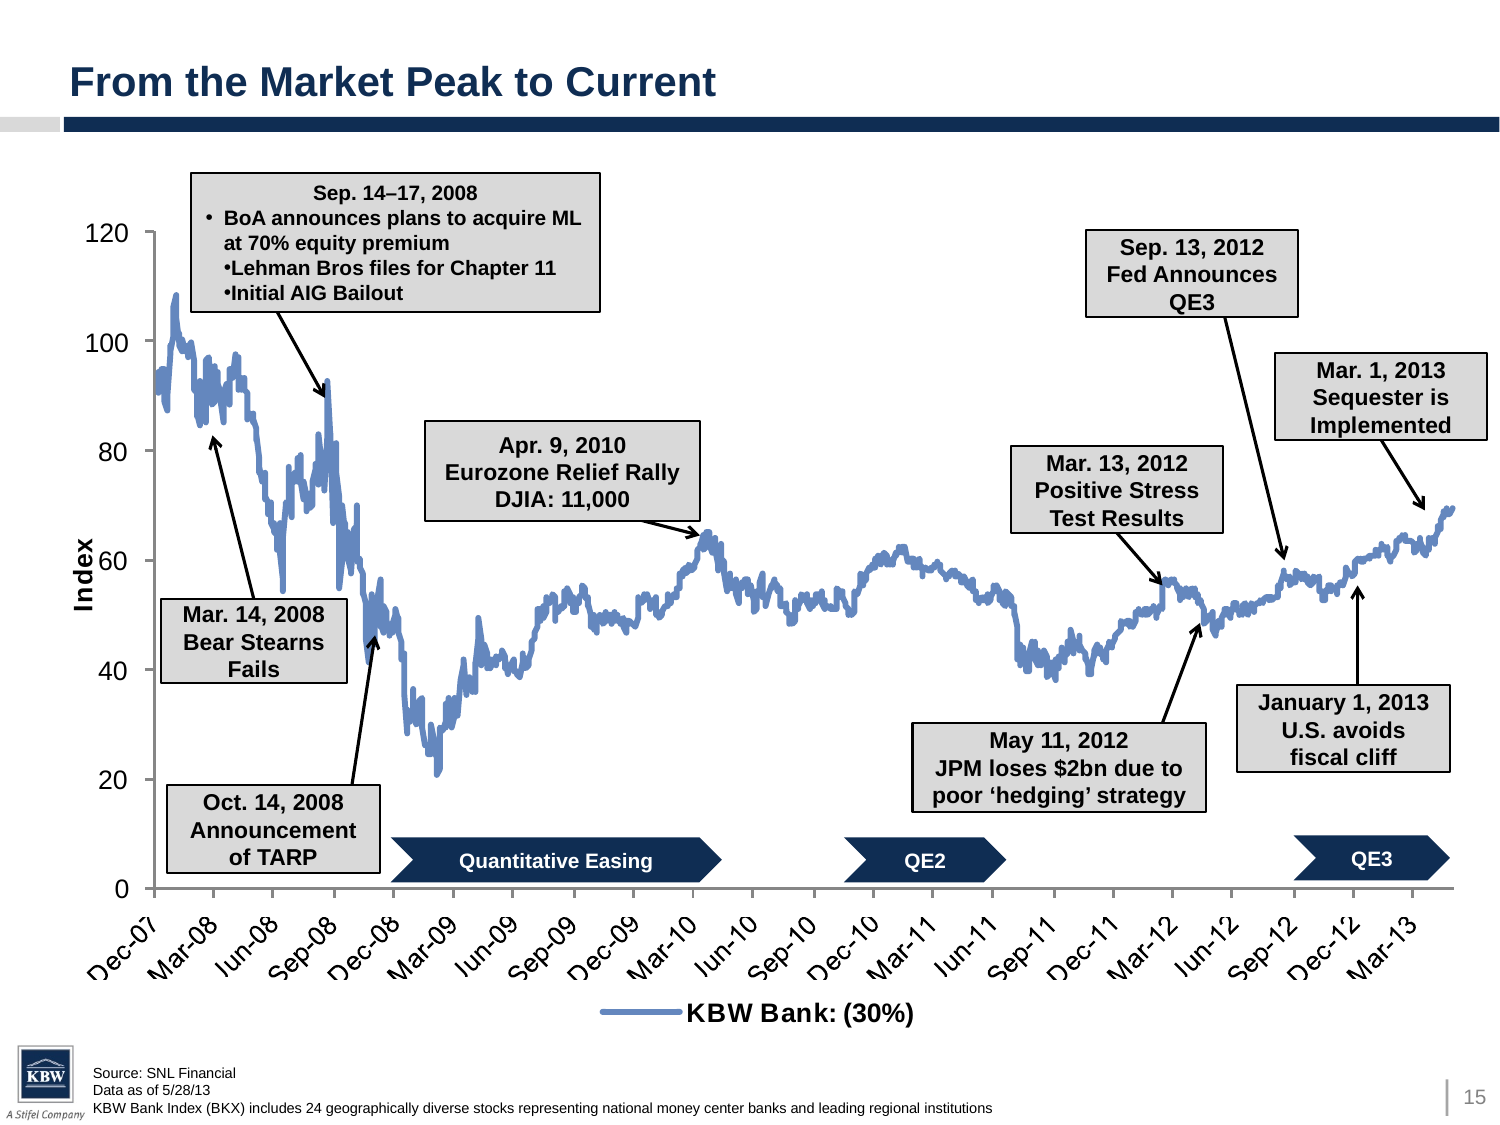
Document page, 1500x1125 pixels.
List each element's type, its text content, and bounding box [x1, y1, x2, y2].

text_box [212, 435, 255, 600]
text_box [262, 285, 326, 399]
title From the Market Peak to Current [54, 37, 1405, 113]
slide_number 15 [1440, 1066, 1500, 1125]
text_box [632, 517, 701, 536]
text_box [1162, 622, 1201, 724]
list Source: SNL Financial Data as of 5/28/13 KBW Bank Index (BKX) includes 24 geographically diverse stocks representing national money center banks and leading regional institutions [78, 1062, 1469, 1124]
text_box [1216, 285, 1285, 561]
picture [0, 185, 1500, 1125]
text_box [1380, 439, 1426, 511]
text_box Sep. 14–17, 2008 BoA announces plans to acquire ML at 70% equity premium Lehman Bros files for Chapter 11 Initial AIG Bailout [189, 171, 602, 183]
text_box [1116, 533, 1163, 586]
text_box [349, 635, 376, 799]
